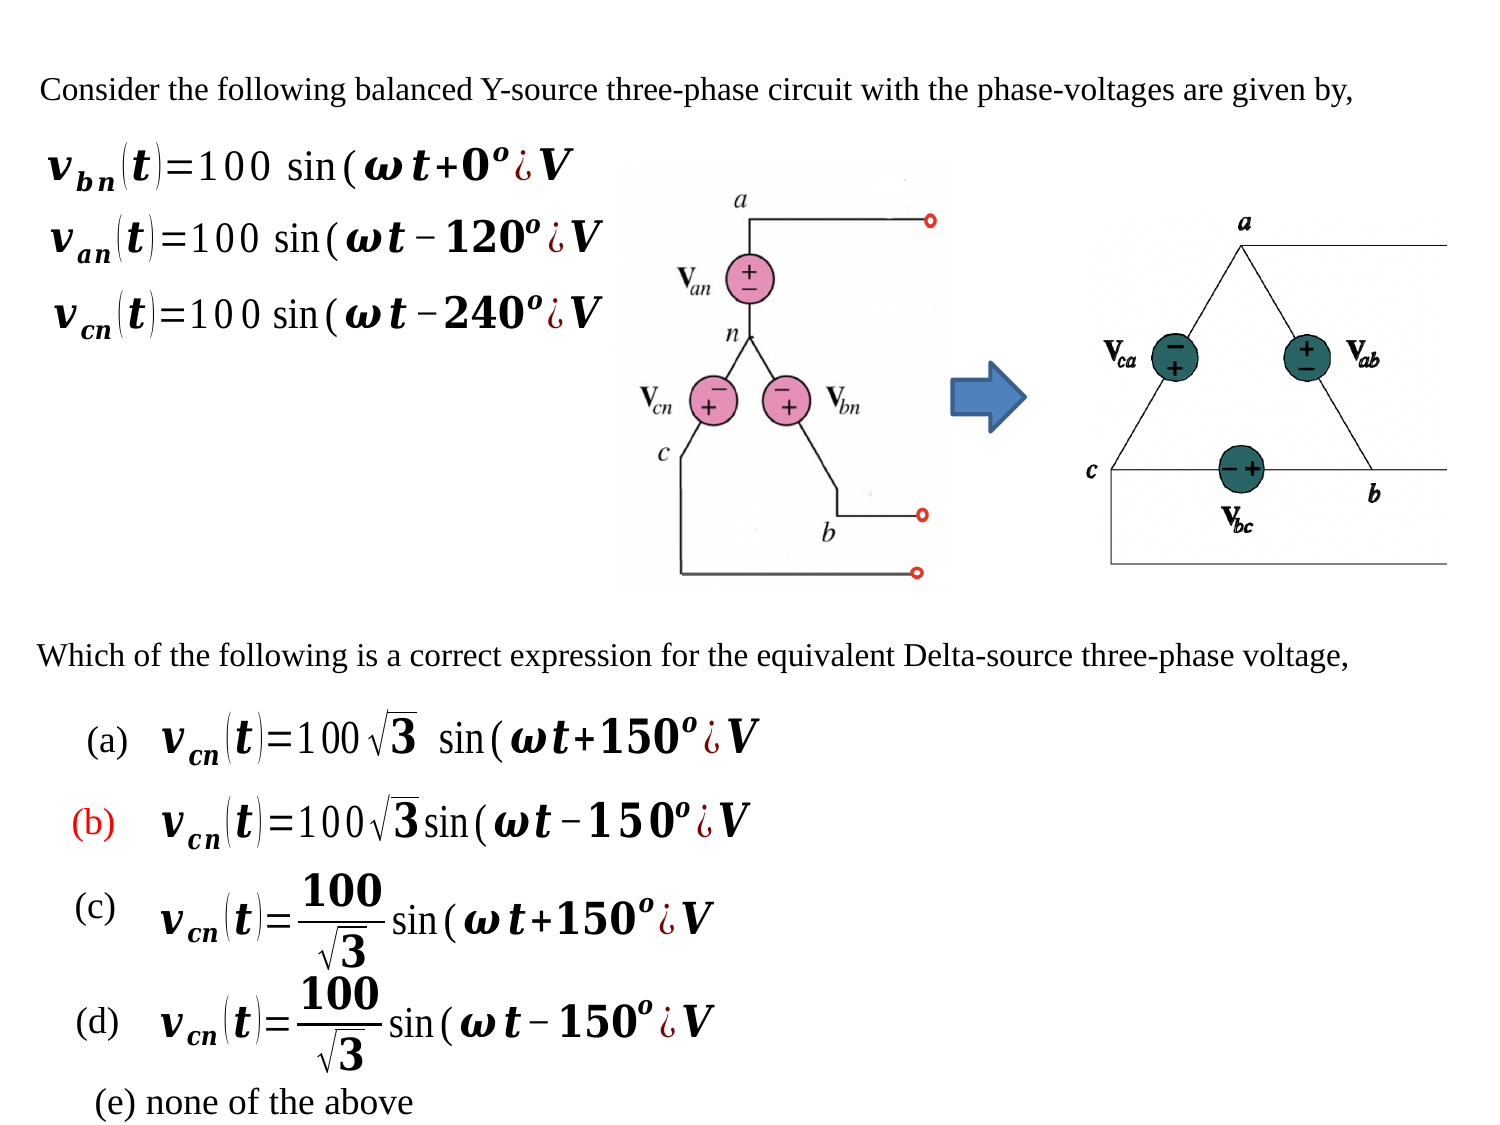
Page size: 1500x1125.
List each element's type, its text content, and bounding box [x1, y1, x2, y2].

picture [1056, 208, 1447, 576]
text_box (a) [62, 707, 144, 768]
text_box (b) [47, 789, 131, 850]
text_box (c) [50, 873, 132, 934]
text_box [958, 360, 1028, 434]
text_box Consider the following balanced Y-source three-phase circuit with the phase-voltages are given by, [0, 67, 1402, 108]
picture [604, 159, 953, 597]
text_box (e) none of the above [70, 1069, 750, 1125]
text_box (d) [51, 988, 135, 1049]
text_box Which of the following is a correct expression for the equivalent Delta-source three-phase voltage, [0, 633, 1363, 714]
